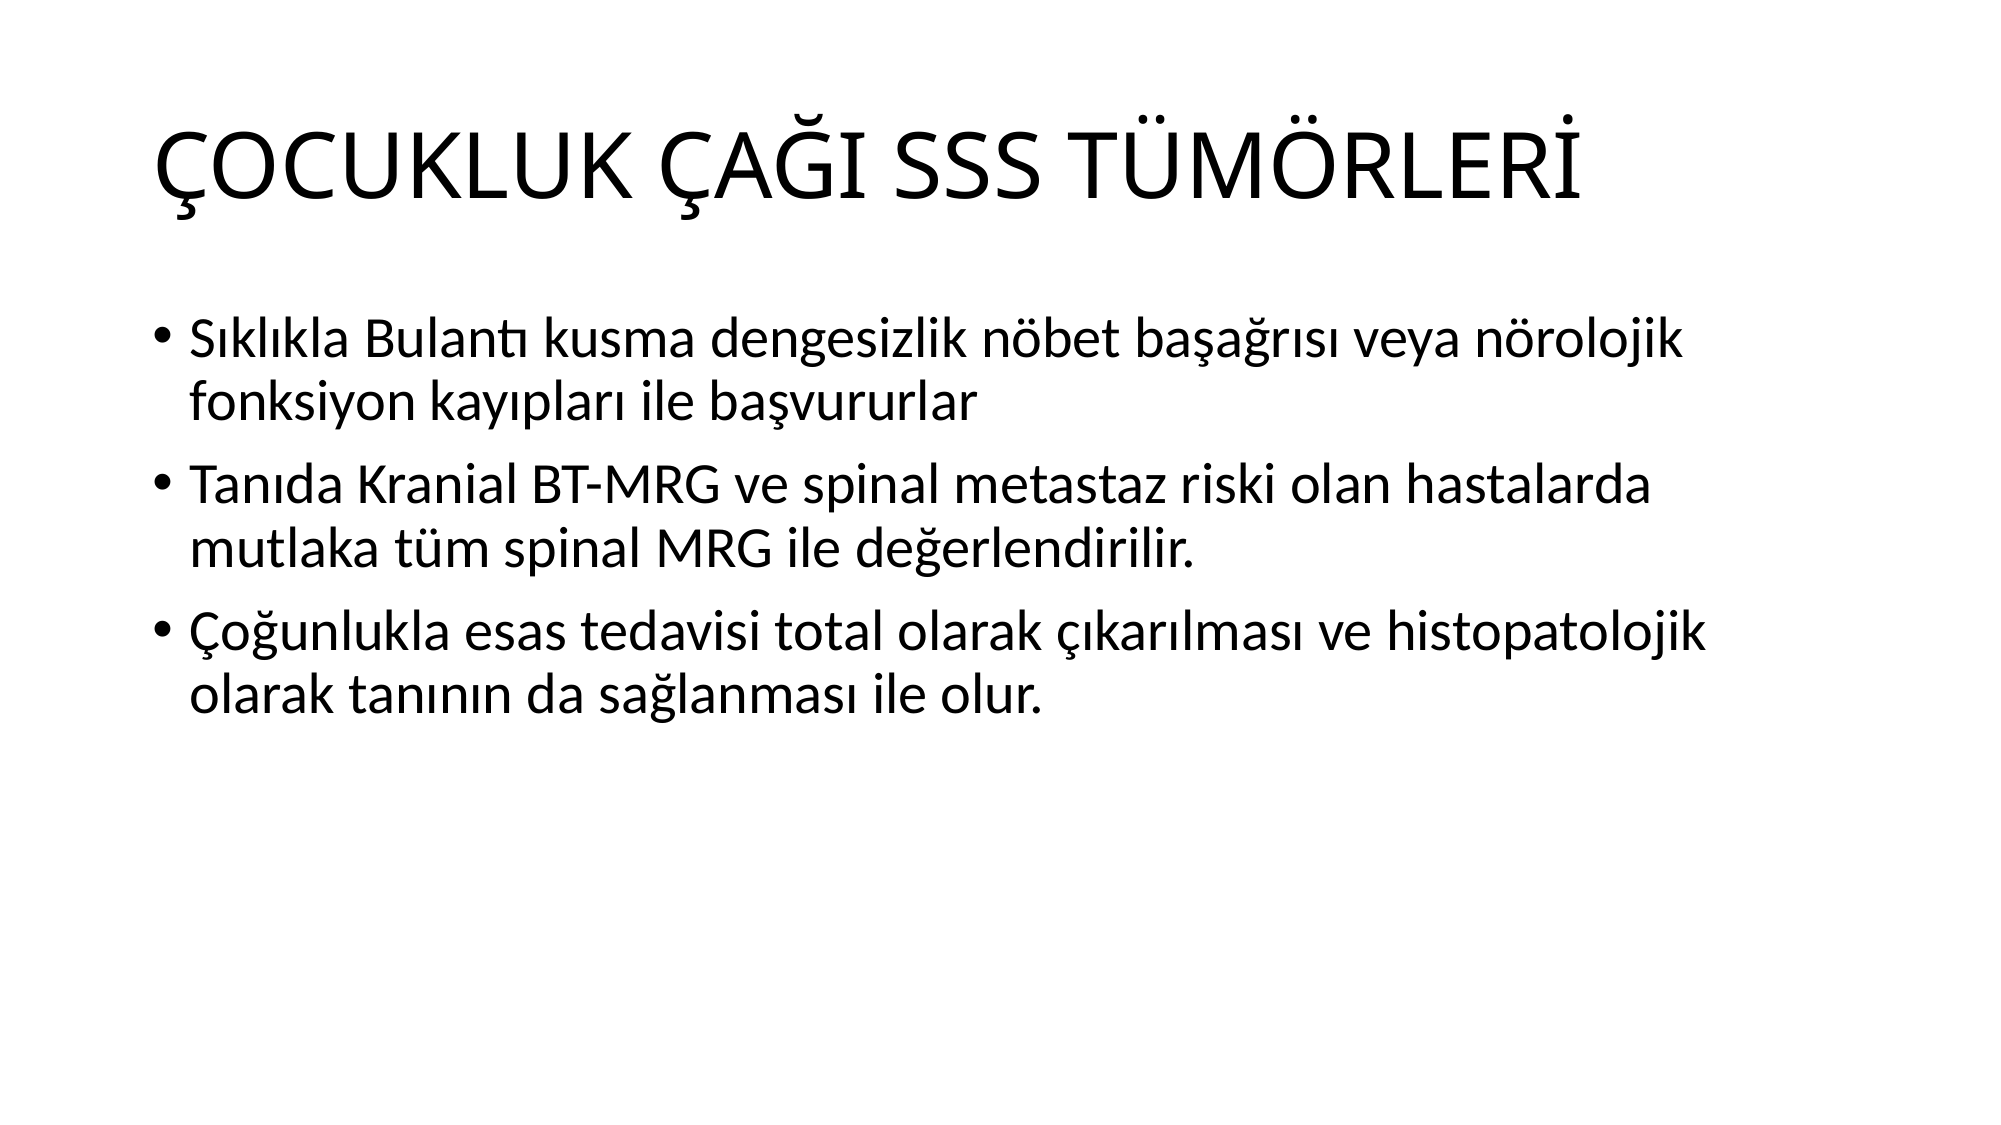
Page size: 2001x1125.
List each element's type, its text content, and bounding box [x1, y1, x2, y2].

title ÇOCUKLUK ÇAĞI SSS TÜMÖRLERİ [137, 59, 1863, 278]
list Sıklıkla Bulantı kusma dengesizlik nöbet başağrısı veya nörolojik fonksiyon kayıpları ile başvururlar Tanıda Kranial BT-MRG ve spinal metastaz riski olan hastalarda mutlaka tüm spinal MRG ile değerlendirilir. Çoğunlukla esas tedavisi total olarak çıkarılması ve histopatolojik olarak tanının da sağlanması ile olur. [137, 299, 1863, 1014]
